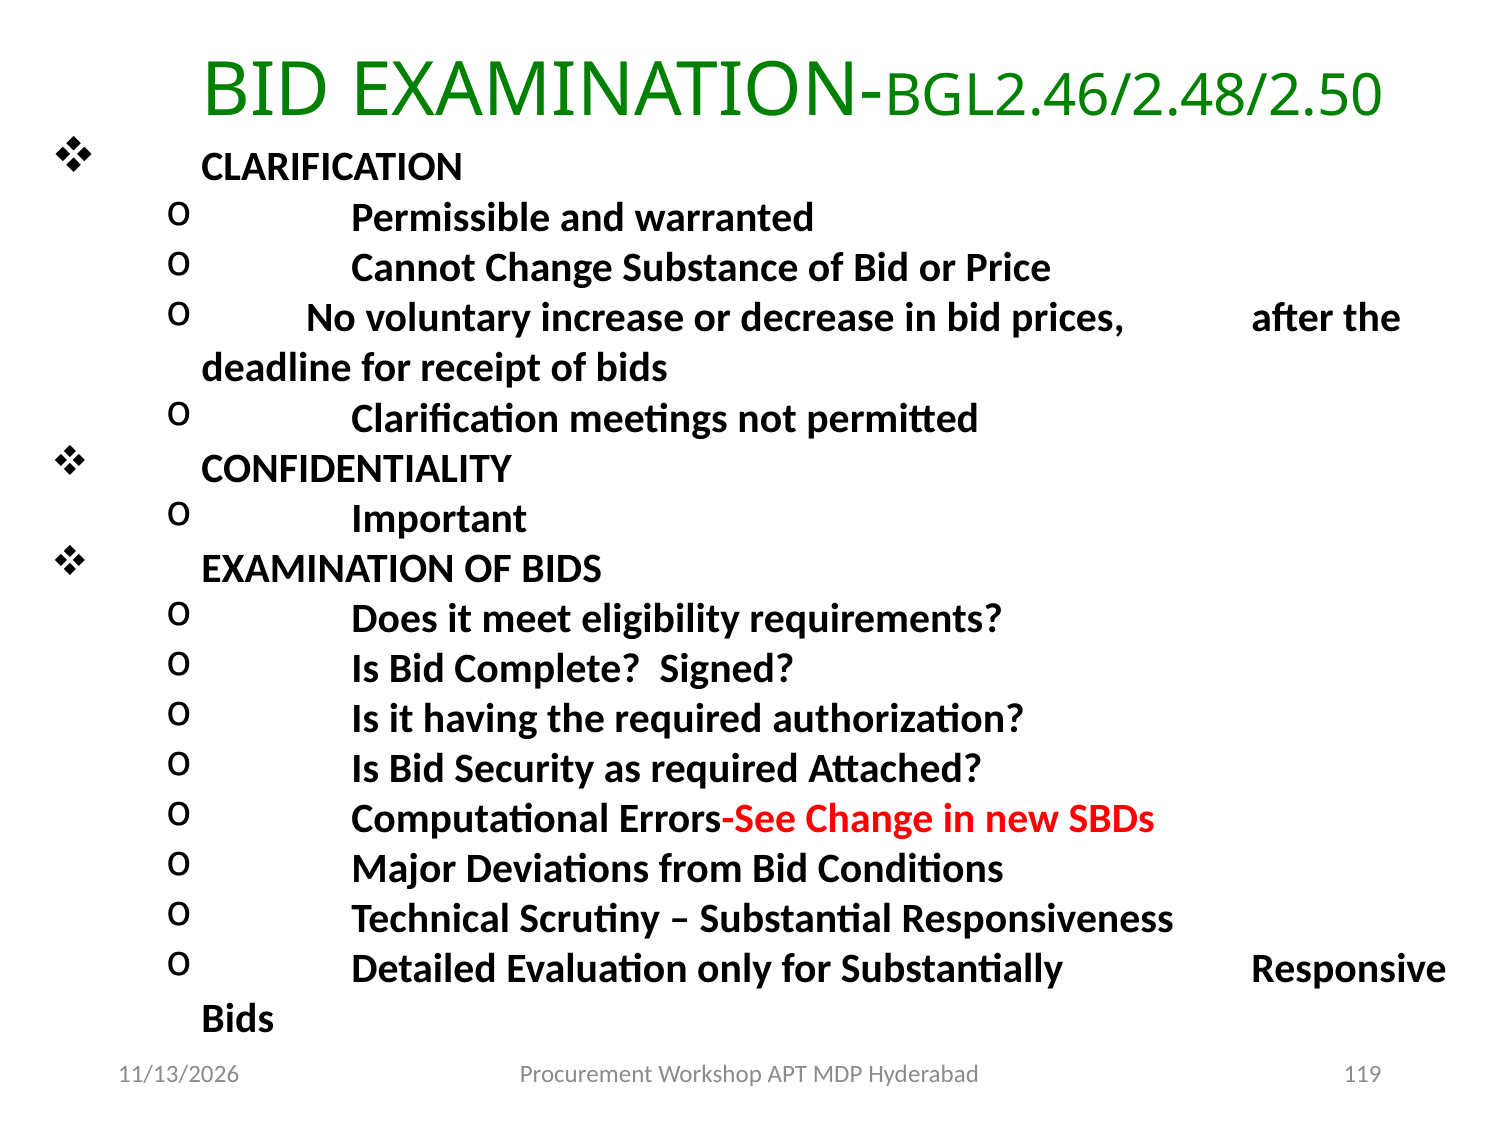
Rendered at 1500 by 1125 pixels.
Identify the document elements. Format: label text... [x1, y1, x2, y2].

text_box BID EXAMINATION-BGL2.46/2.48/2.50 CLARIFICATION Permissible and warranted Cannot Change Substance of Bid or Price No voluntary increase or decrease in bid prices, after the deadline for receipt of bids Clarification meetings not permitted CONFIDENTIALITY Important EXAMINATION OF BIDS Does it meet eligibility requirements? Is Bid Complete? Signed? Is it having the required authorization? Is Bid Security as required Attached? Computational Errors-See Change in new SBDs Major Deviations from Bid Conditions Technical Scrutiny – Substantial Responsiveness Detailed Evaluation only for Substantially Responsive Bids [36, 32, 1475, 1048]
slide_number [103, 1048, 441, 1103]
slide_number 119 [1059, 1048, 1397, 1103]
footer Procurement Workshop APT MDP Hyderabad [496, 1048, 1004, 1103]
